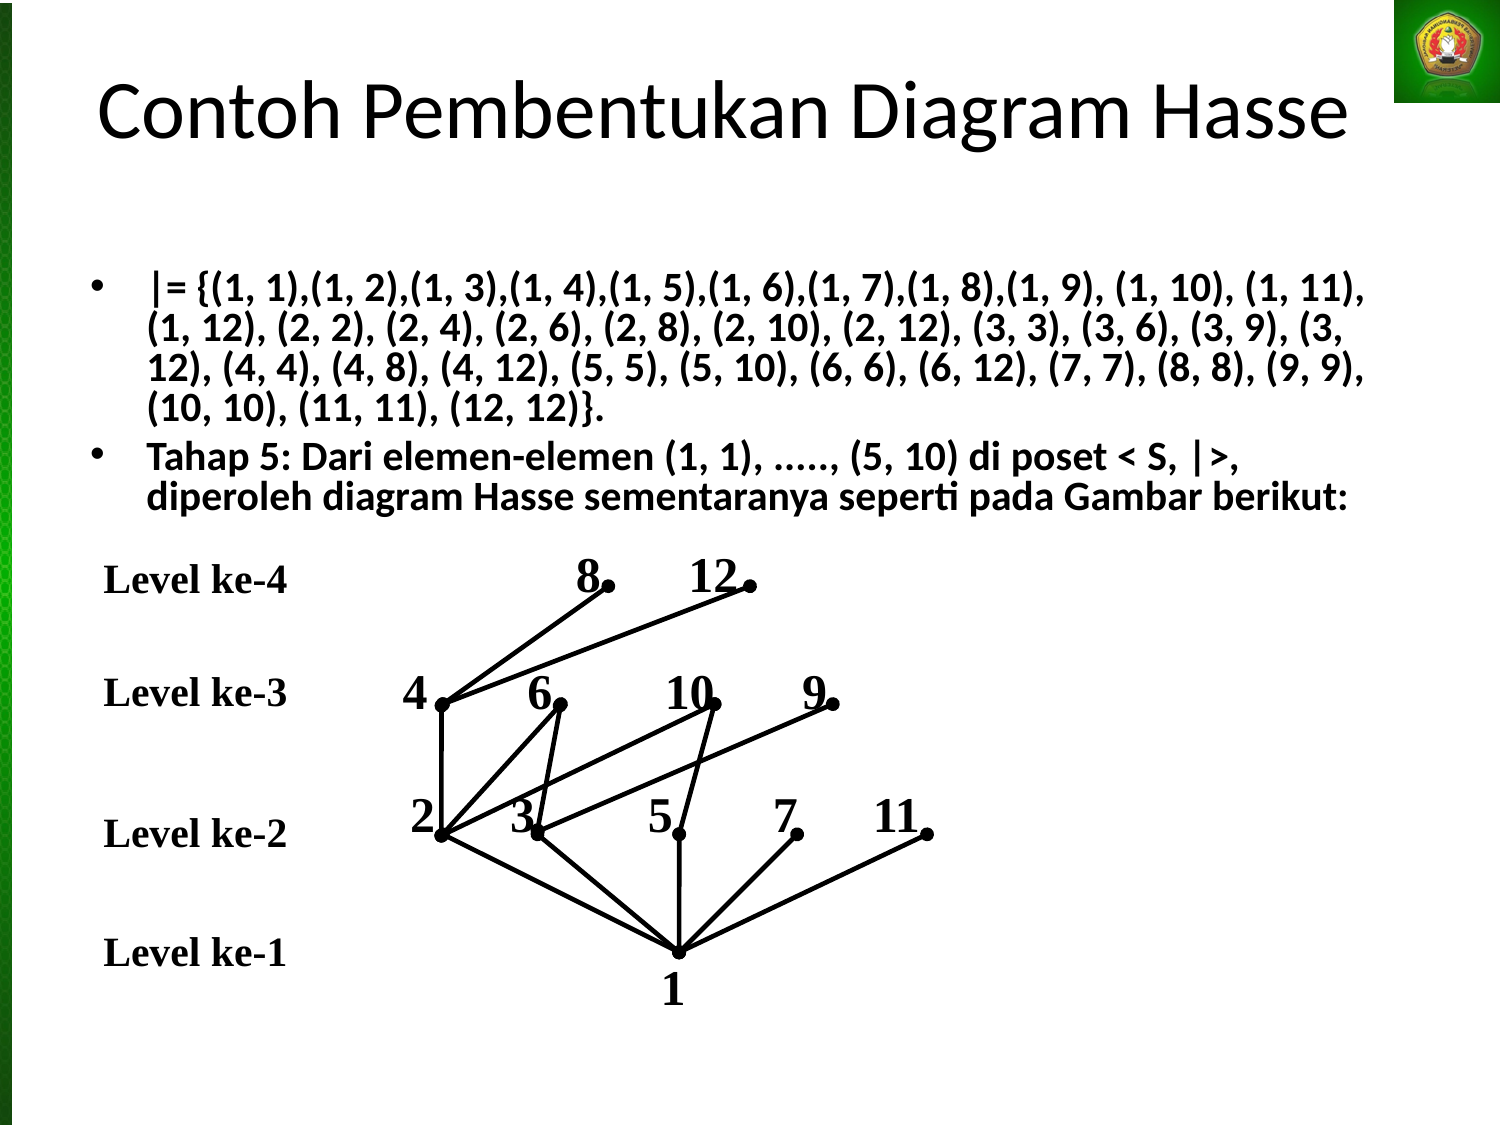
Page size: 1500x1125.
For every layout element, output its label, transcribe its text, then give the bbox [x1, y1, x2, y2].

text_box Level ke-4 [88, 544, 361, 610]
text_box [672, 828, 934, 959]
text_box [531, 762, 698, 838]
text_box 2 3 5 7 11 [543, 775, 694, 850]
text_box Level ke-3 [88, 657, 361, 722]
title Contoh Pembentukan Diagram Hasse [82, 11, 1432, 200]
text_box 4 6 10 9 [442, 651, 999, 727]
picture [1394, 0, 1500, 103]
text_box [673, 698, 721, 841]
text_box [531, 834, 674, 948]
text_box [435, 785, 545, 842]
text_box 2 3 5 7 11 [448, 775, 547, 831]
picture [0, 3, 12, 1125]
text_box [448, 580, 615, 700]
text_box [684, 828, 804, 948]
text_box [531, 698, 567, 829]
text_box Level ke-2 [88, 798, 361, 864]
text_box [700, 697, 839, 762]
list |= {(1, 1),(1, 2),(1, 3),(1, 4),(1, 5),(1, 6),(1, 7),(1, 8),(1, 9), (1, 10), (1, 11), (1, 12), (2, 2), (2, 4), (2, 6), (2, 8), (2, 10), (2, 12), (3, 3), (3, 6), (3, 9), (3, 12), (4, 4), (4, 8), (4, 12), (5, 5), (5, 10), (6, 6), (6, 12), (7, 7), (8, 8), (9, 9), (10, 10), (11, 11), (12, 12)}. Tahap 5: Dari elemen-elemen (1, 1), ....., (5, 10) di poset < S, |>, diperoleh diagram Hasse sementaranya seperti pada Gambar berikut: [75, 262, 1425, 565]
text_box 2 3 5 7 11 [680, 775, 1329, 850]
text_box 2 3 5 7 11 [442, 775, 495, 829]
text_box 1 [430, 948, 916, 1023]
text_box 2 3 5 7 11 [395, 775, 471, 850]
text_box 2 3 5 7 11 [539, 775, 666, 828]
text_box [436, 580, 757, 711]
text_box 4 6 10 9 [387, 651, 515, 727]
text_box 2 3 5 7 11 [449, 787, 554, 850]
text_box 8 12 [536, 535, 938, 610]
text_box Level ke-1 [88, 916, 361, 982]
